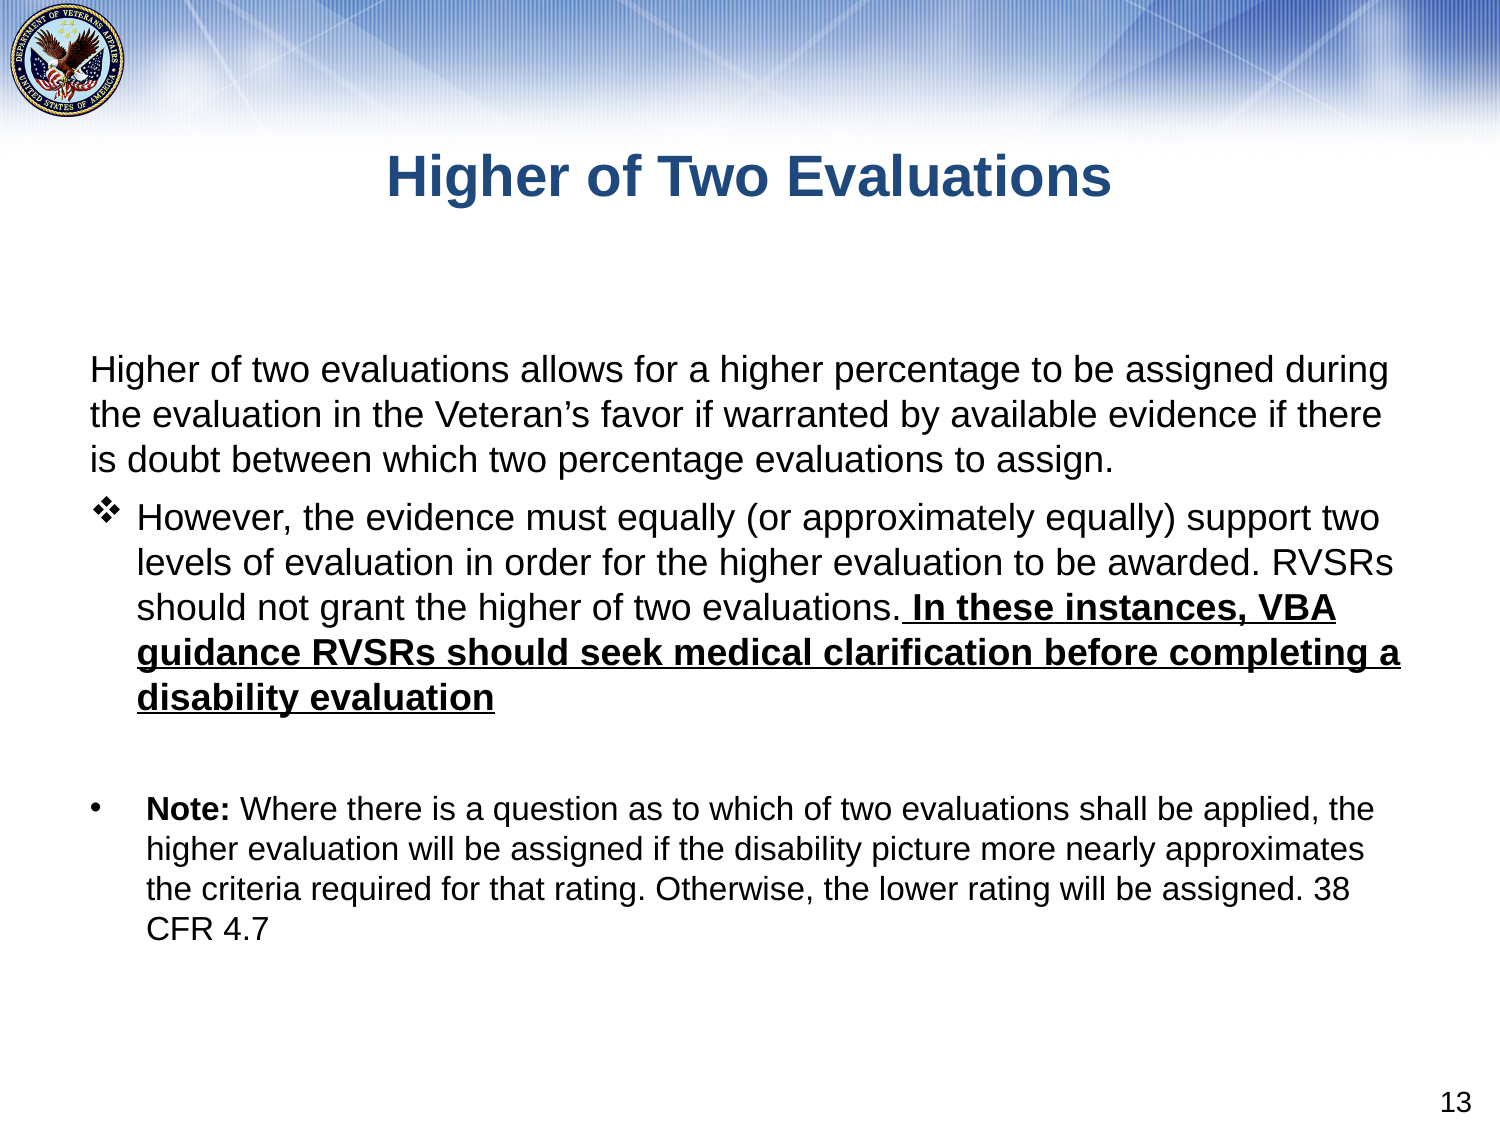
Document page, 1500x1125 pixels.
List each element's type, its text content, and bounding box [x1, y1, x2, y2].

slide_number 13 [1136, 1083, 1487, 1125]
picture [0, 0, 1500, 130]
list Higher of two evaluations allows for a higher percentage to be assigned during the evaluation in the Veteran’s favor if warranted by available evidence if there is doubt between which two percentage evaluations to assign. However, the evidence must equally (or approximately equally) support two levels of evaluation in order for the higher evaluation to be awarded. RVSRs should not grant the higher of two evaluations. In these instances, VBA guidance RVSRs should seek medical clarification before completing a disability evaluation Note: Where there is a question as to which of two evaluations shall be applied, the higher evaluation will be assigned if the disability picture more nearly approximates the criteria required for that rating. Otherwise, the lower rating will be assigned. 38 CFR 4.7 [75, 337, 1425, 980]
picture [0, 309, 1500, 1062]
title Higher of Two Evaluations [0, 130, 1500, 309]
